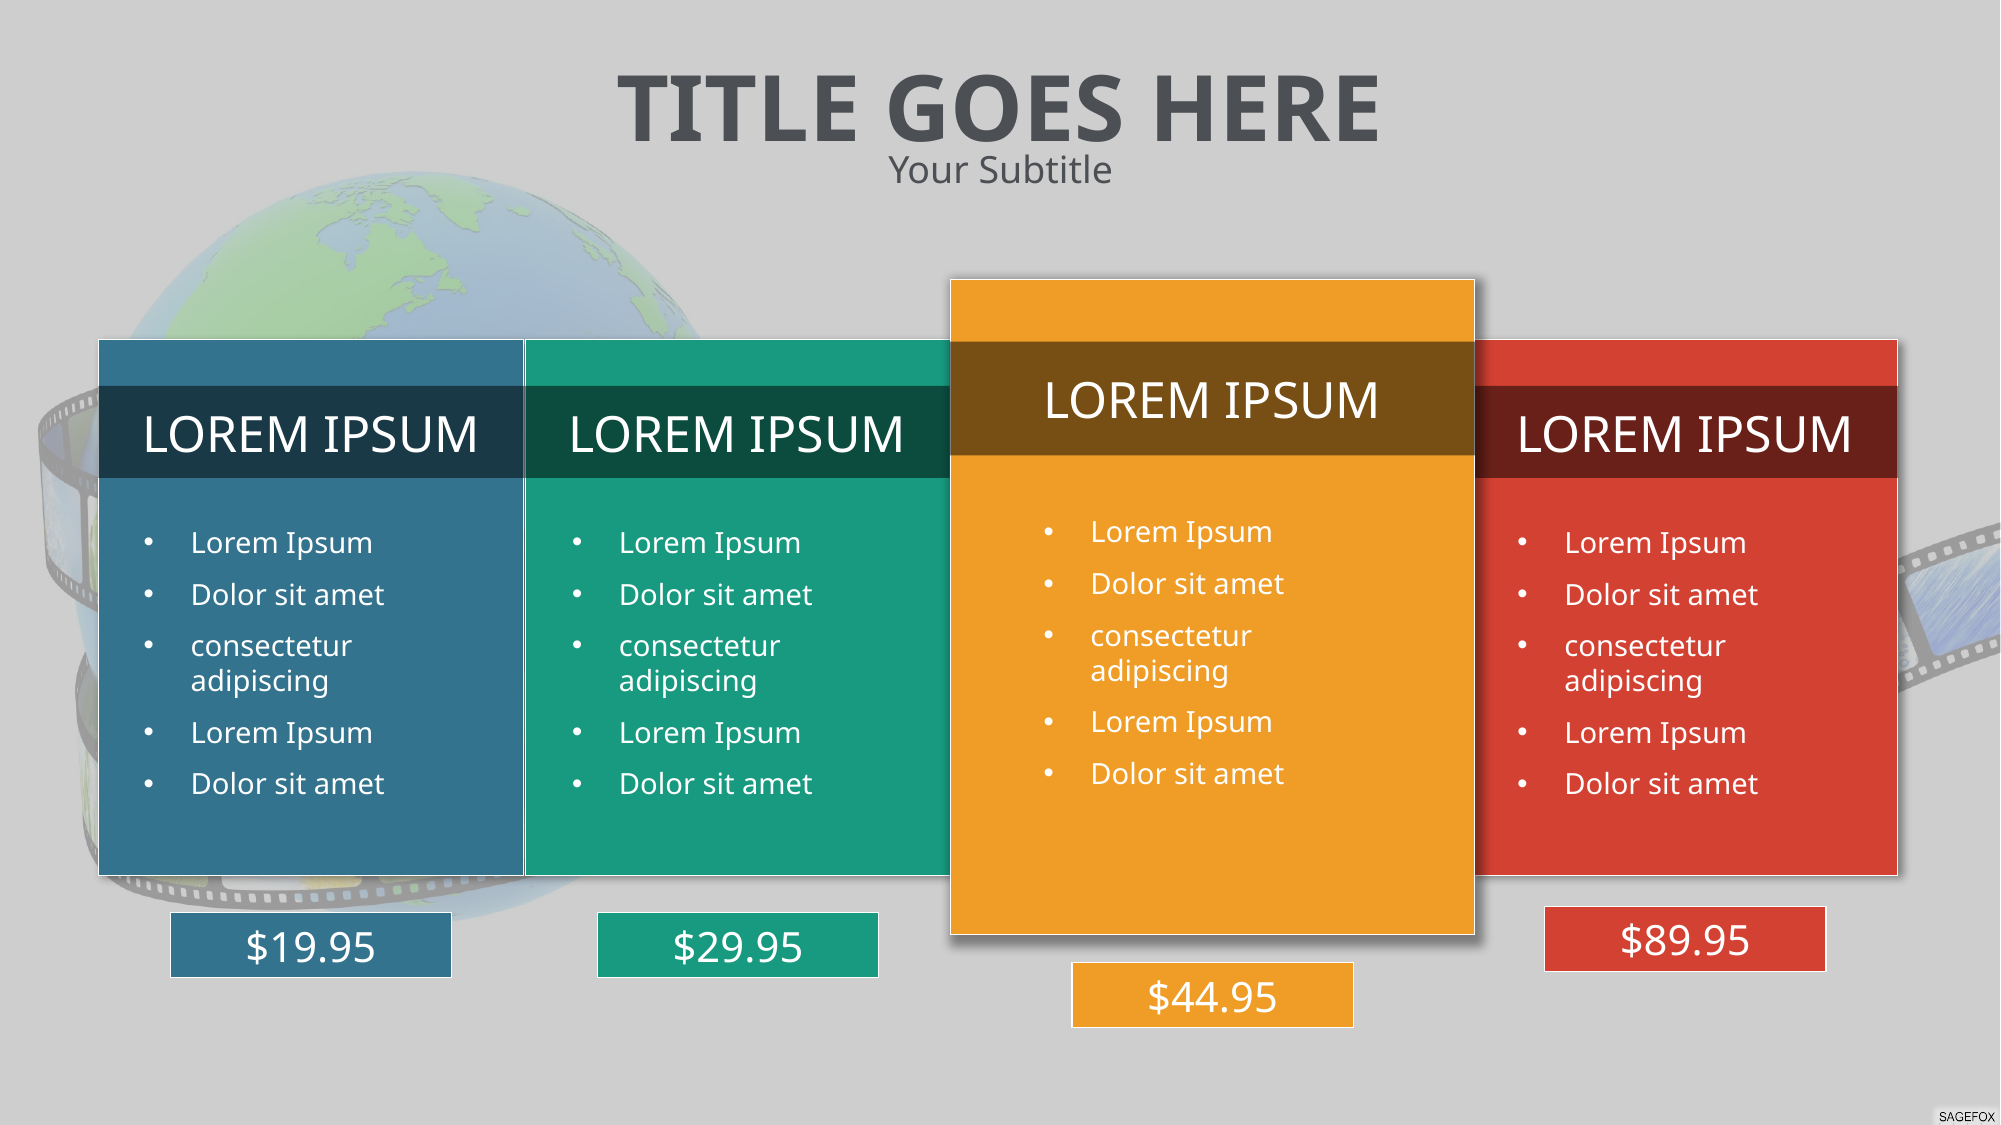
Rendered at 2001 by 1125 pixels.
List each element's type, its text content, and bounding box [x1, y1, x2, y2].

text_box [524, 338, 943, 385]
text_box $89.95 [1544, 906, 1826, 972]
text_box [950, 279, 1476, 341]
picture [1936, 1111, 1997, 1125]
text_box LOREM IPSUM [97, 385, 524, 479]
text_box Lorem Ipsum Dolor sit amet consectetur adipiscing Lorem Ipsum Dolor sit amet [1012, 483, 1400, 854]
text_box $19.95 [170, 912, 452, 978]
text_box [97, 479, 523, 876]
text_box Lorem Ipsum Dolor sit amet consectetur adipiscing Lorem Ipsum Dolor sit amet [1492, 493, 1874, 864]
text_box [548, 42, 1452, 199]
text_box [950, 457, 1476, 936]
text_box $44.95 [1072, 962, 1354, 1028]
text_box [524, 479, 943, 876]
text_box LOREM IPSUM [949, 341, 1476, 457]
text_box LOREM IPSUM [524, 385, 951, 479]
text_box $29.95 [597, 912, 879, 978]
text_box [1492, 479, 1899, 876]
text_box [97, 338, 524, 385]
text_box Lorem Ipsum Dolor sit amet consectetur adipiscing Lorem Ipsum Dolor sit amet [113, 493, 500, 864]
text_box [1492, 338, 1899, 385]
text_box LOREM IPSUM [1492, 385, 1899, 479]
text_box Lorem Ipsum Dolor sit amet consectetur adipiscing Lorem Ipsum Dolor sit amet [541, 493, 928, 864]
